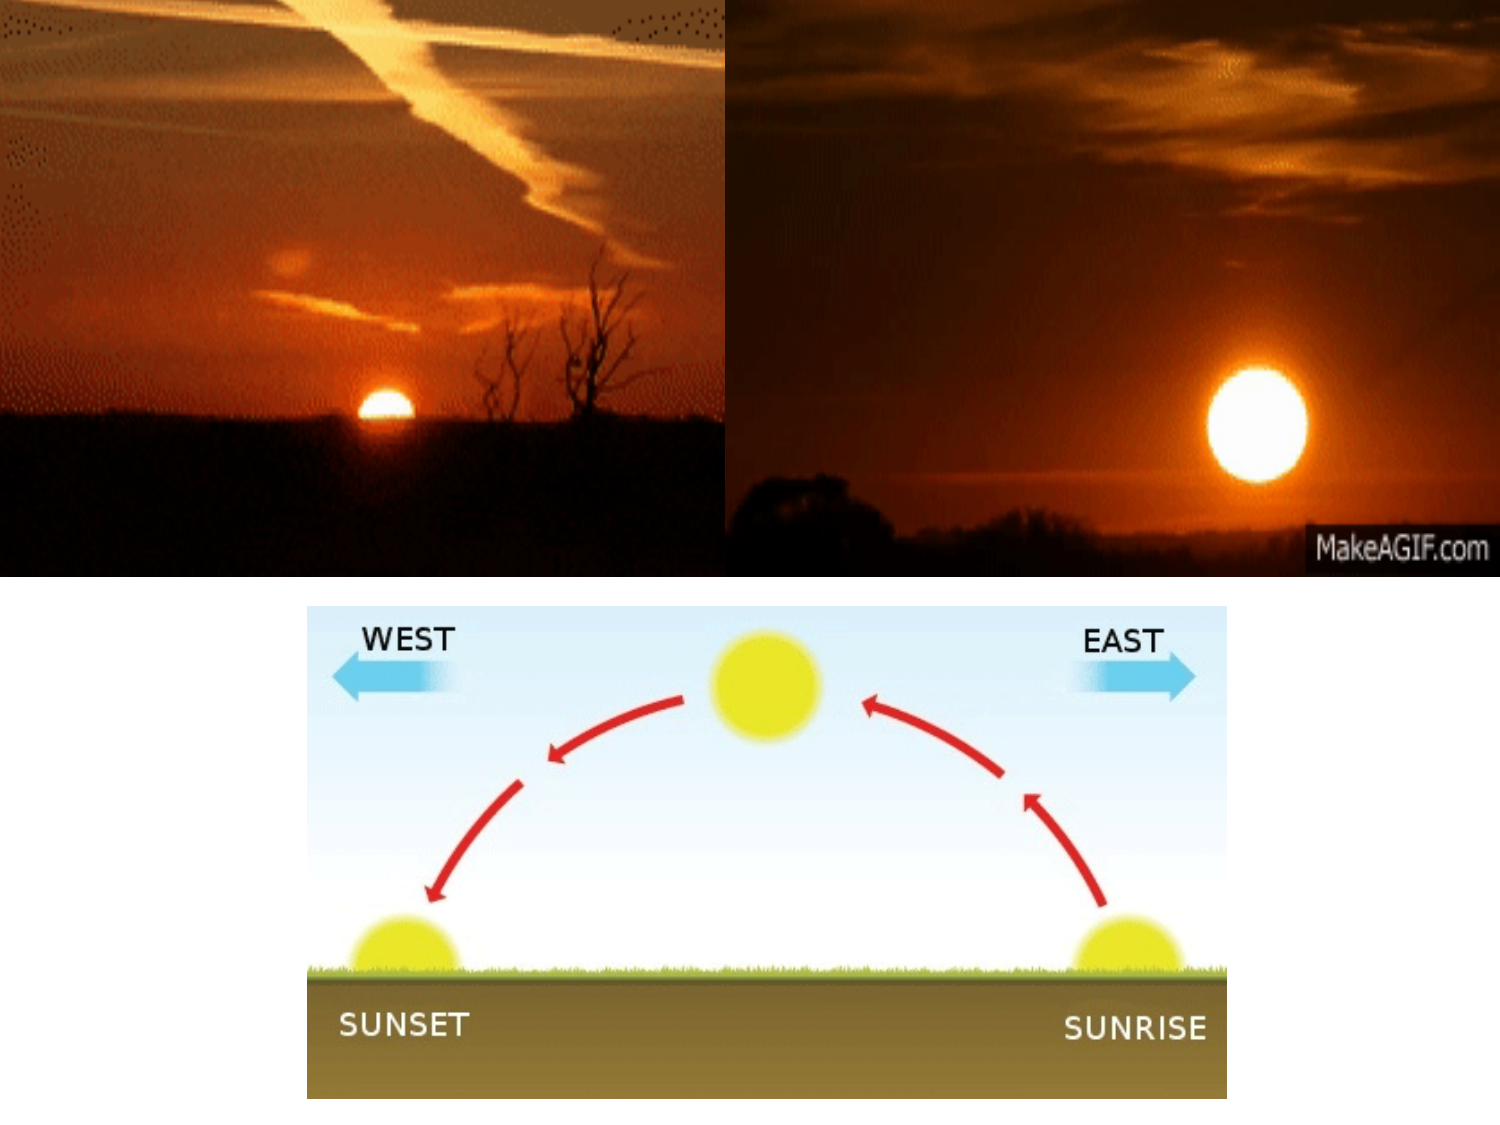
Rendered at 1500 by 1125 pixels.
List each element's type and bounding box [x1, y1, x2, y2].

picture [307, 606, 1227, 1099]
picture [0, 0, 1500, 577]
